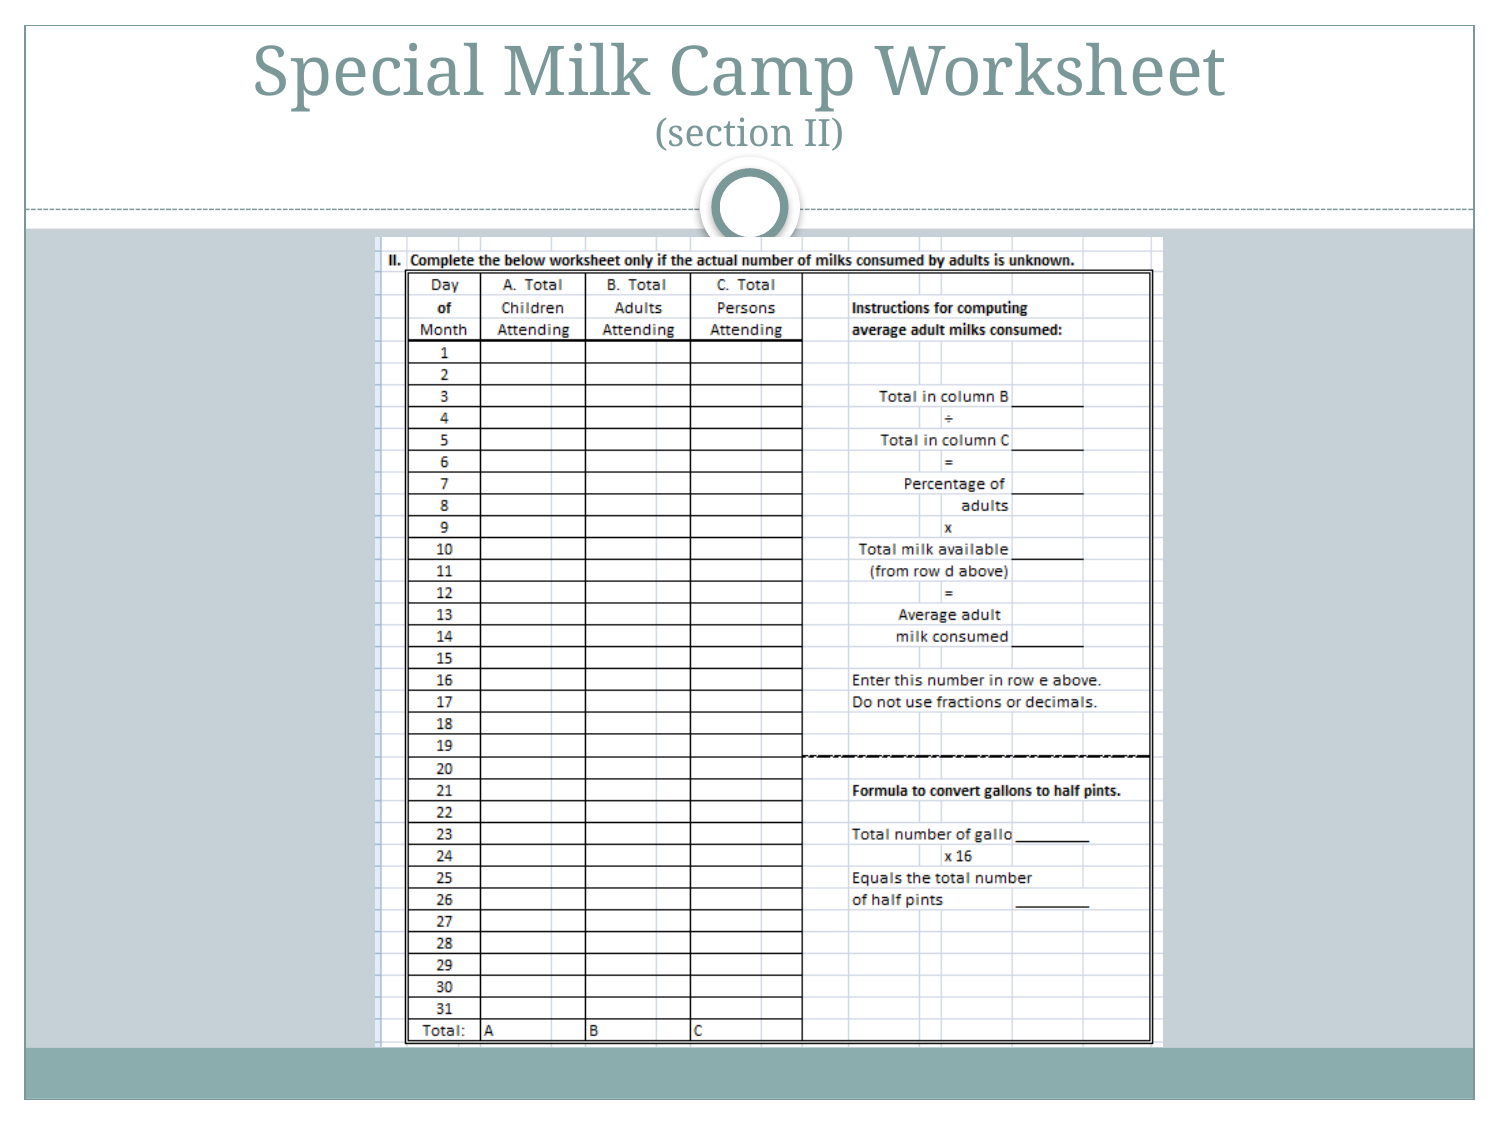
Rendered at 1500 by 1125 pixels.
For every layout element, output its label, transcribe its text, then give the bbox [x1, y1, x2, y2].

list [374, 237, 1163, 1048]
title Special Milk Camp Worksheet (section II) [49, 37, 1450, 162]
